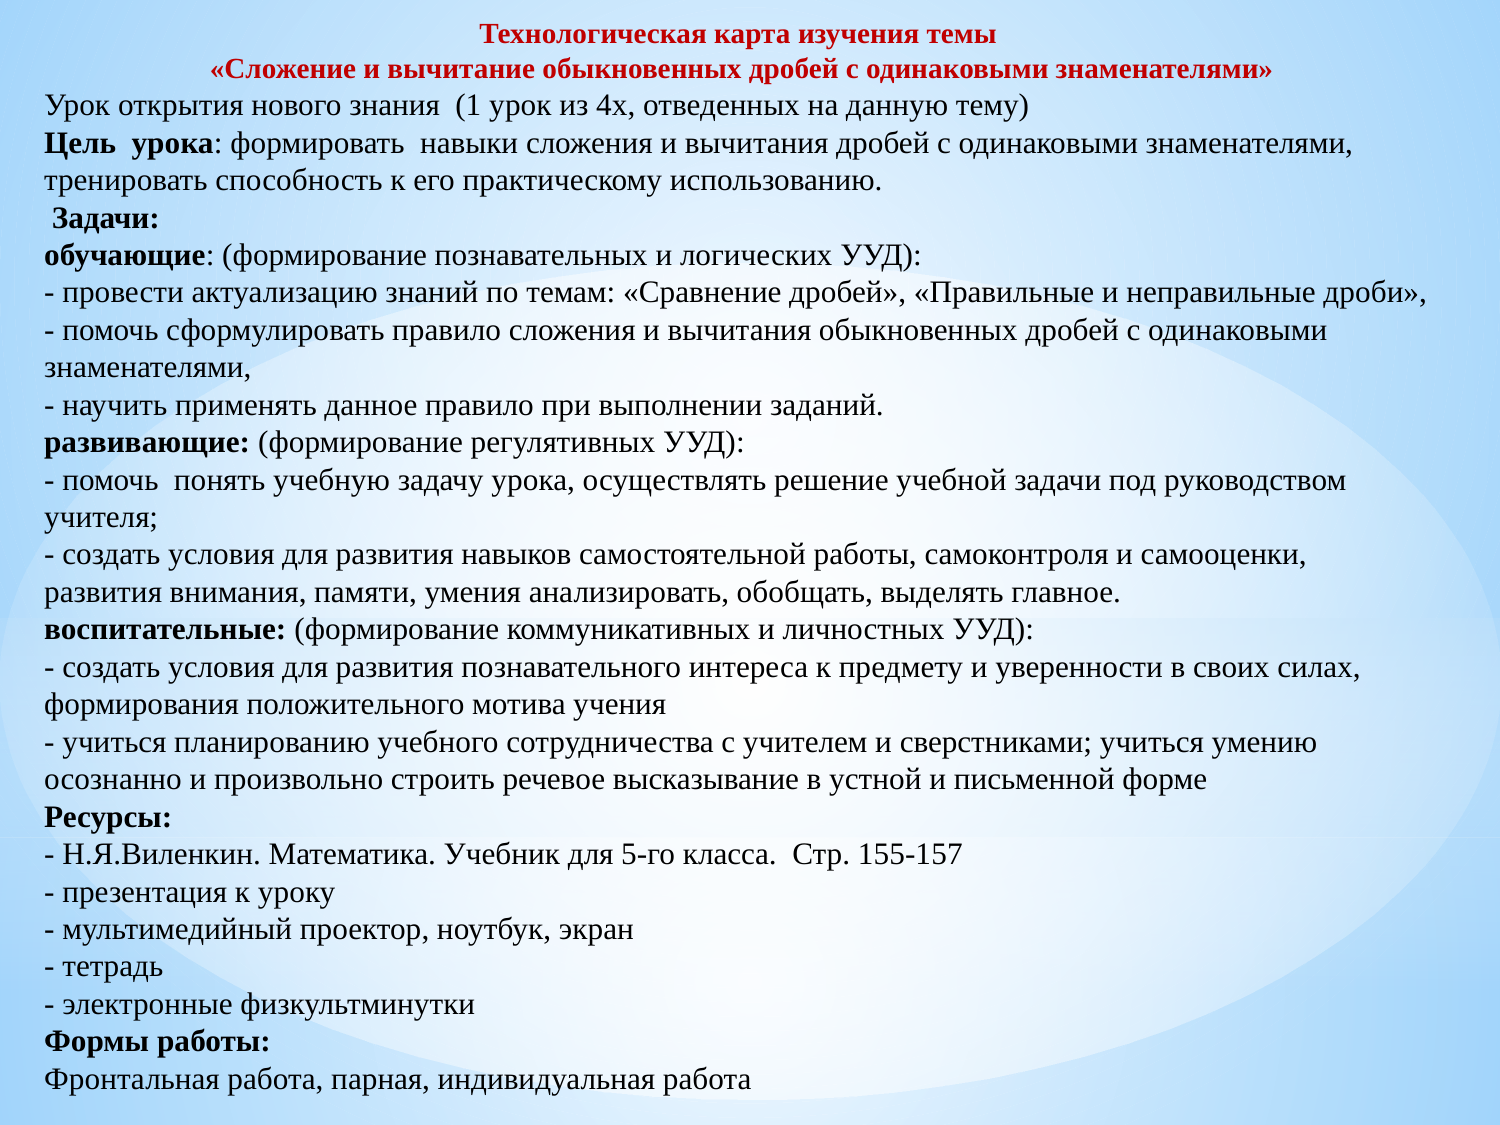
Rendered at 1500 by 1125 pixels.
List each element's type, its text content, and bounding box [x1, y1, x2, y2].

text_box Технологическая карта изучения темы «Сложение и вычитание обыкновенных дробей с одинаковыми знаменателями» Урок открытия нового знания (1 урок из 4х, отведенных на данную тему) Цель урока: формировать навыки сложения и вычитания дробей с одинаковыми знаменателями, тренировать способность к его практическому использованию. Задачи: обучающие: (формирование познавательных и логических УУД): - провести актуализацию знаний по темам: «Сравнение дробей», «Правильные и неправильные дроби», - помочь сформулировать правило сложения и вычитания обыкновенных дробей с одинаковыми знаменателями, - научить применять данное правило при выполнении заданий. развивающие: (формирование регулятивных УУД): - помочь понять учебную задачу урока, осуществлять решение учебной задачи под руководством учителя; - создать условия для развития навыков самостоятельной работы, самоконтроля и самооценки, развития внимания, памяти, умения анализировать, обобщать, выделять главное. воспитательные: (формирование коммуникативных и личностных УУД): - создать условия для развития познавательного интереса к предмету и уверенности в своих силах, формирования положительного мотива учения - учиться планированию учебного сотрудничества с учителем и сверстниками; учиться умению осознанно и произвольно строить речевое высказывание в устной и письменной форме Ресурсы: - Н.Я.Виленкин. Математика. Учебник для 5-го класса. Стр. 155-157 - презентация к уроку - мультимедийный проектор, ноутбук, экран - тетрадь - электронные физкультминутки Формы работы: Фронтальная работа, парная, индивидуальная работа [29, 7, 1447, 1103]
